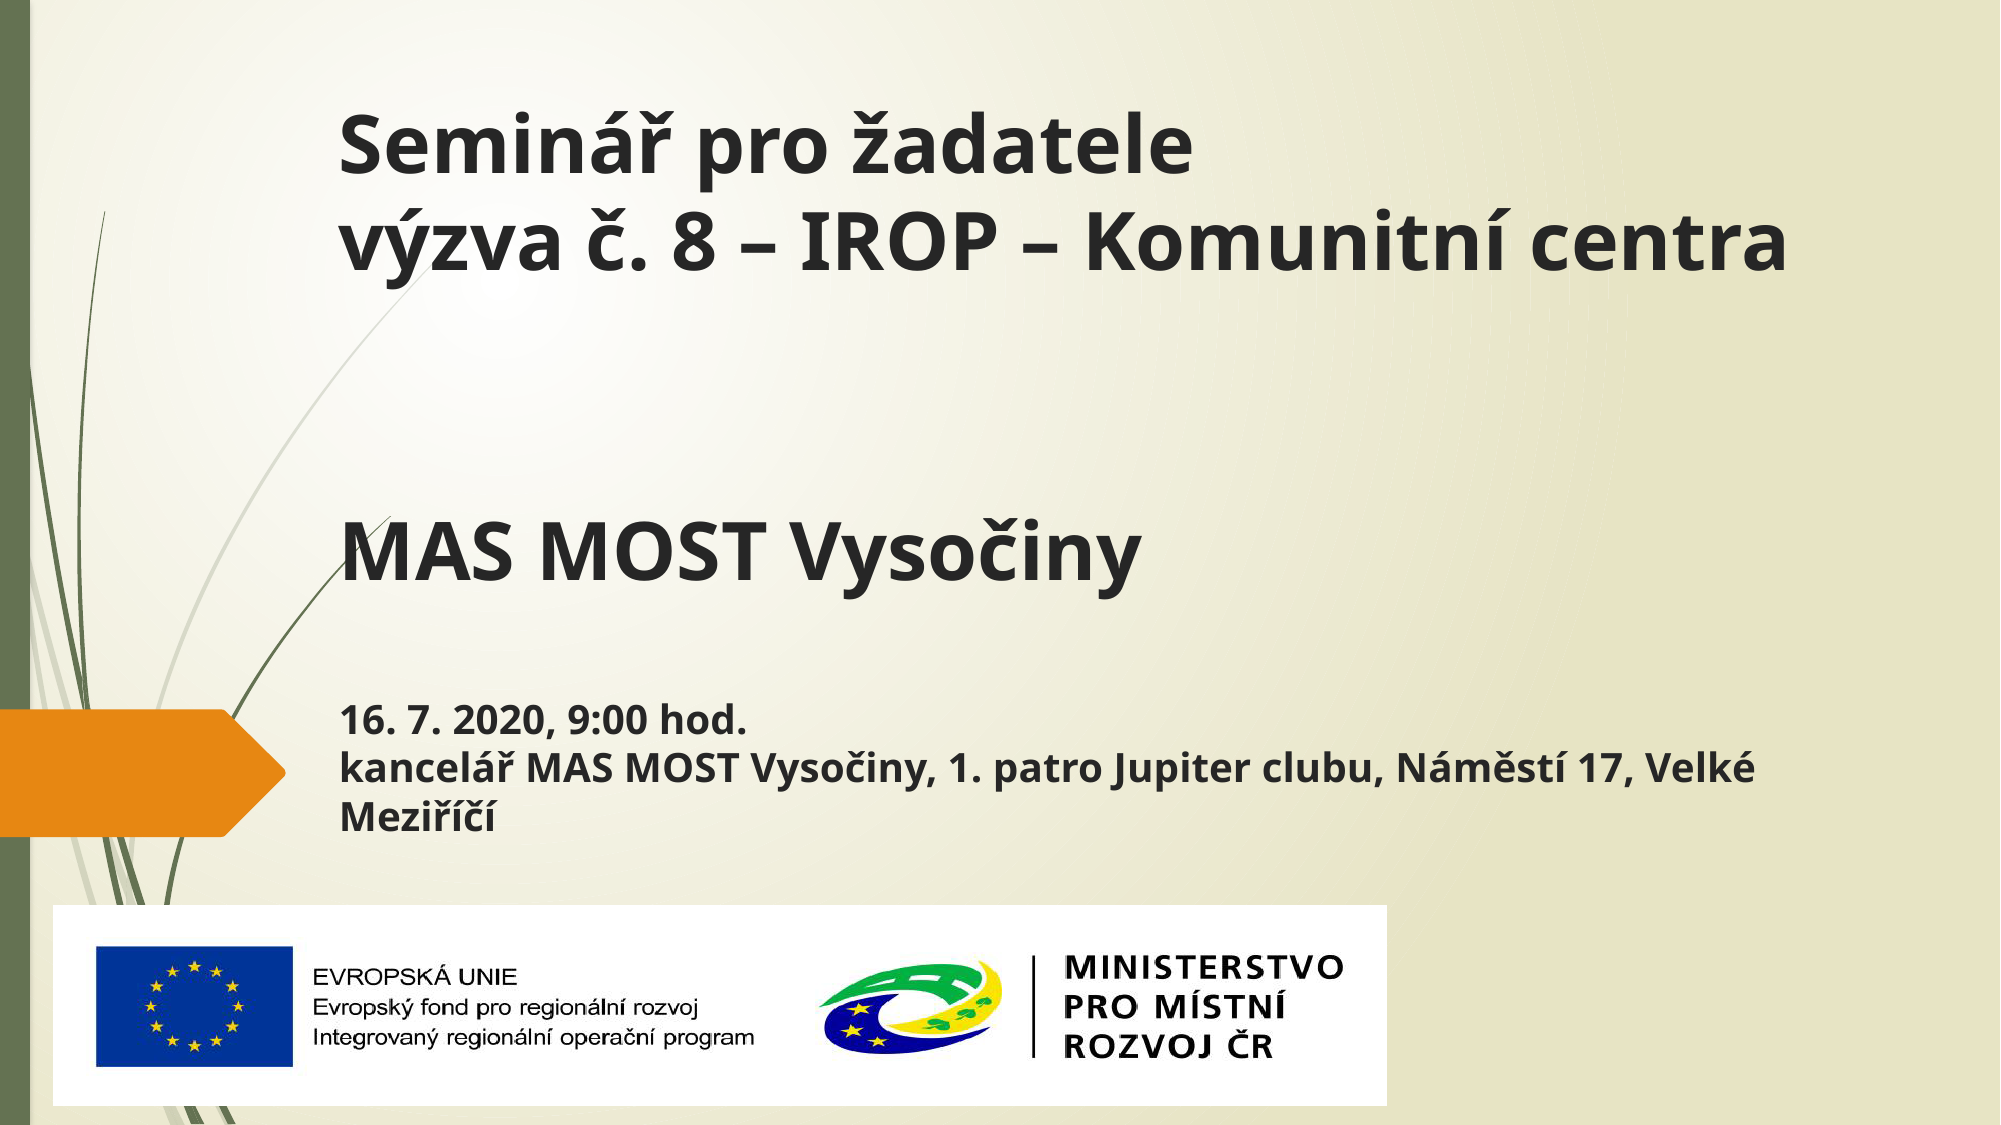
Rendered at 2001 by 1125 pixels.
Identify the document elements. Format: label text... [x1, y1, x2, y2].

title Seminář pro žadatele výzva č. 8 – IROP – Komunitní centra MAS MOST Vysočiny 16. 7. 2020, 9:00 hod. kancelář MAS MOST Vysočiny, 1. patro Jupiter clubu, Náměstí 17, Velké Meziříčí [323, 80, 1888, 847]
picture [52, 905, 1387, 1107]
